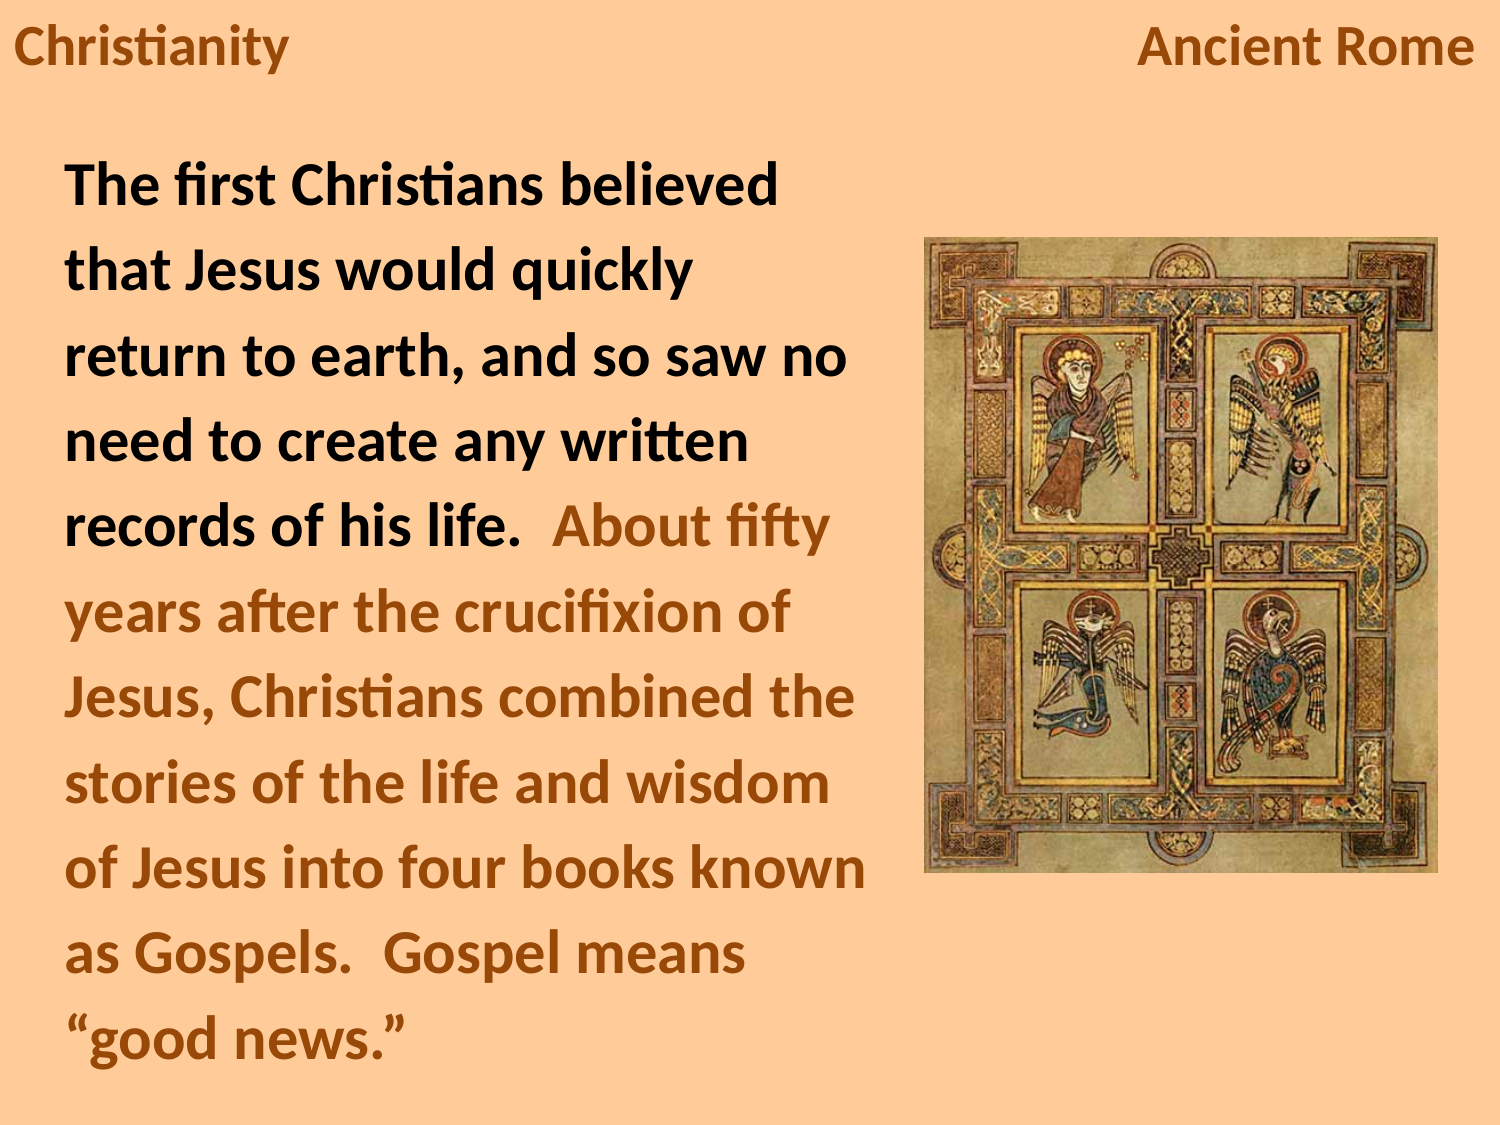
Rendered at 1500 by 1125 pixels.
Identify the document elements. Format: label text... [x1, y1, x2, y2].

picture [924, 237, 1438, 874]
text_box Christianity Ancient Rome [0, 0, 1500, 85]
text_box The first Christians believed that Jesus would quickly return to earth, and so saw no need to create any written records of his life. About fifty years after the crucifixion of Jesus, Christians combined the stories of the life and wisdom of Jesus into four books known as Gospels. Gospel means “good news.” [49, 124, 888, 1079]
